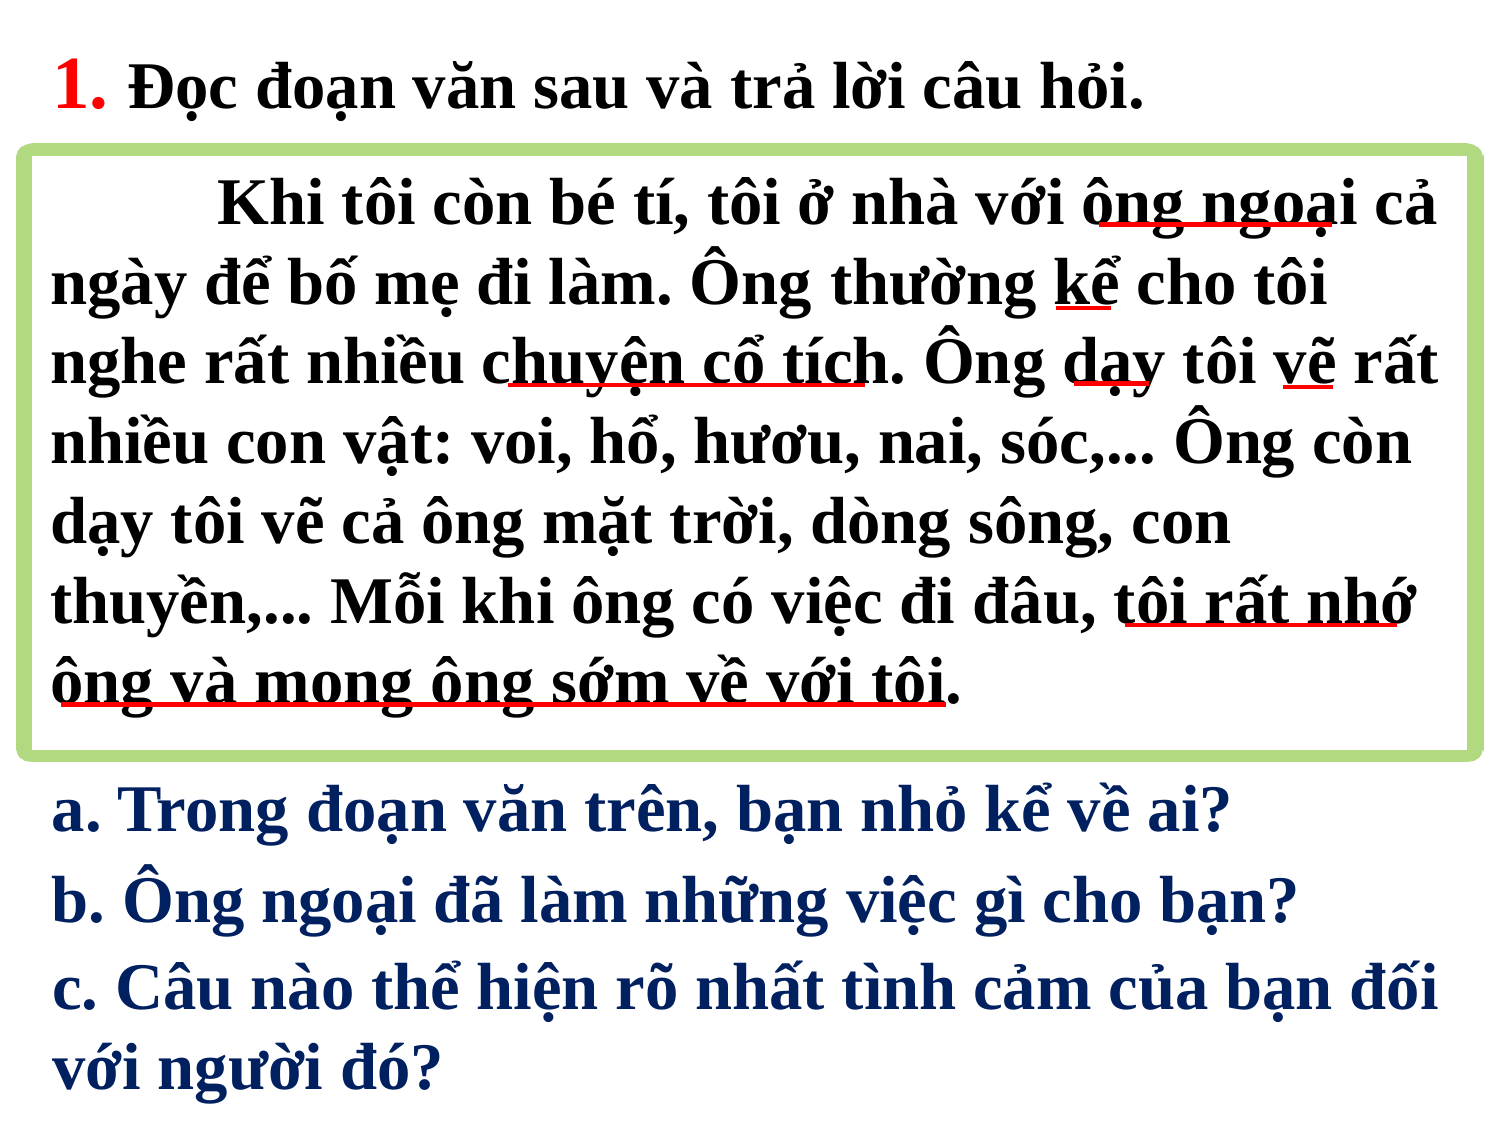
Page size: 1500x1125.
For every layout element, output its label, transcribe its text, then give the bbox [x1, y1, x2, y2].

text_box a. Trong đoạn văn trên, bạn nhỏ kể về ai? [37, 762, 1321, 847]
picture [16, 142, 1484, 762]
text_box b. Ông ngoại đã làm những việc gì cho bạn? [37, 847, 1321, 935]
text_box c. Câu nào thể hiện rõ nhất tình cảm của bạn đối với người đó? [37, 935, 1473, 1111]
text_box 1. Đọc đoạn văn sau và trả lời câu hỏi. [37, 25, 1174, 131]
